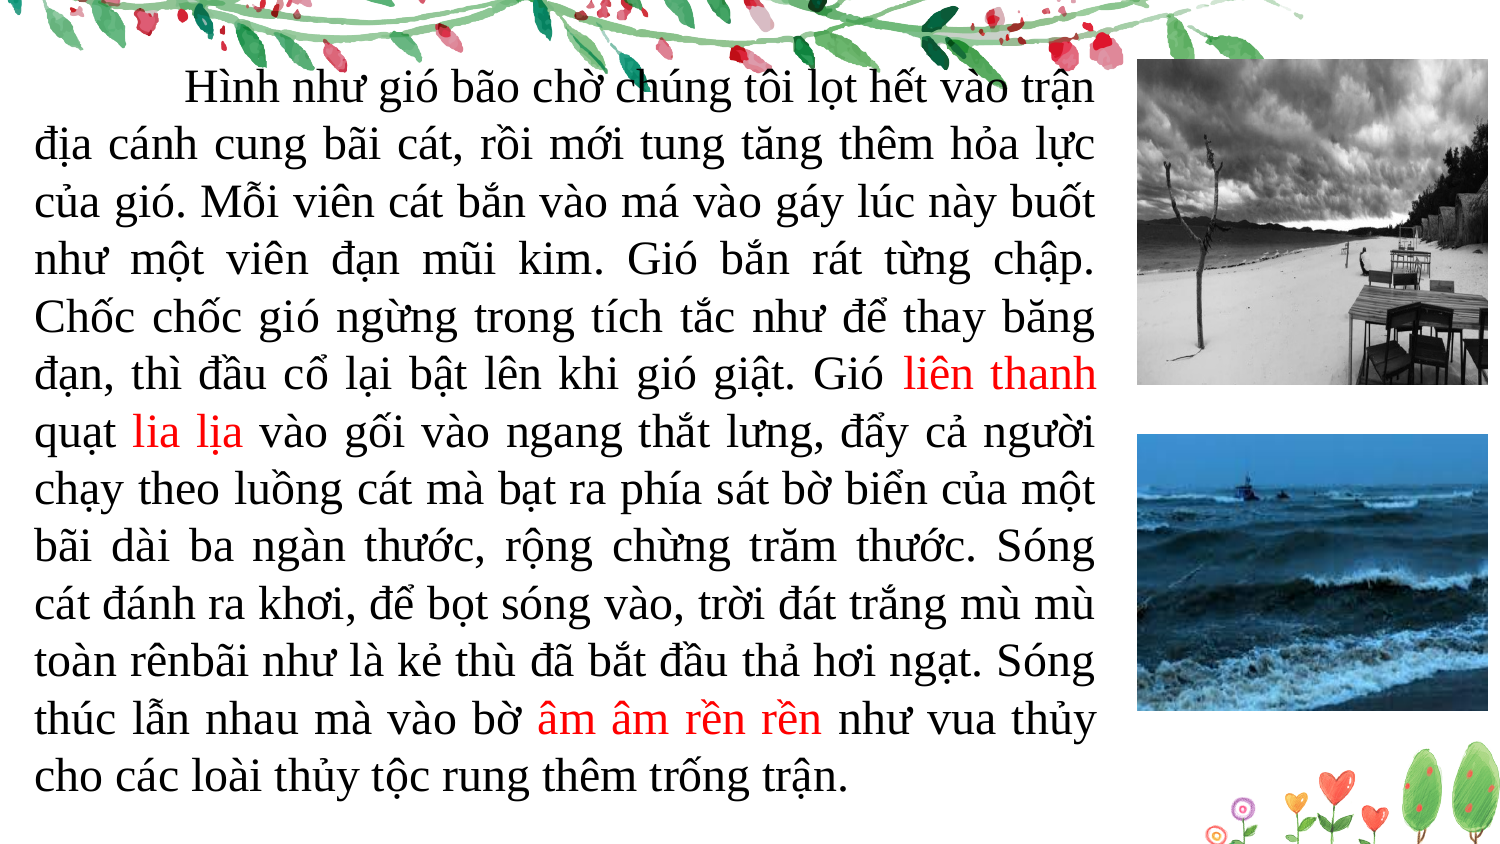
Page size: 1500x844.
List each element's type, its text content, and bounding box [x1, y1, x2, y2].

picture [1204, 740, 1500, 844]
text_box Hình như gió bão chờ chúng tôi lọt hết vào trận địa cánh cung bãi cát, rồi mới tung tăng thêm hỏa lực của gió. Mỗi viên cát bắn vào má vào gáy lúc này buốt như một viên đạn mũi kim. Gió bắn rát từng chập. Chốc chốc gió ngừng trong tích tắc như để thay băng đạn, thì đầu cổ lại bật lên khi gió giật. Gió liên thanh quạt lia lịa vào gối vào ngang thắt lưng, đẩy cả người chạy theo luồng cát mà bạt ra phía sát bờ biển của một bãi dài ba ngàn thước, rộng chừng trăm thước. Sóng cát đánh ra khơi, để bọt sóng vào, trời đát trắng mù mù toàn rênbãi như là kẻ thù đã bắt đầu thả hơi ngạt. Sóng thúc lẫn nhau mà vào bờ âm âm rền rền như vua thủy cho các loài thủy tộc rung thêm trống trận. [19, 46, 1113, 844]
picture [0, 0, 1488, 385]
picture [1137, 434, 1488, 712]
